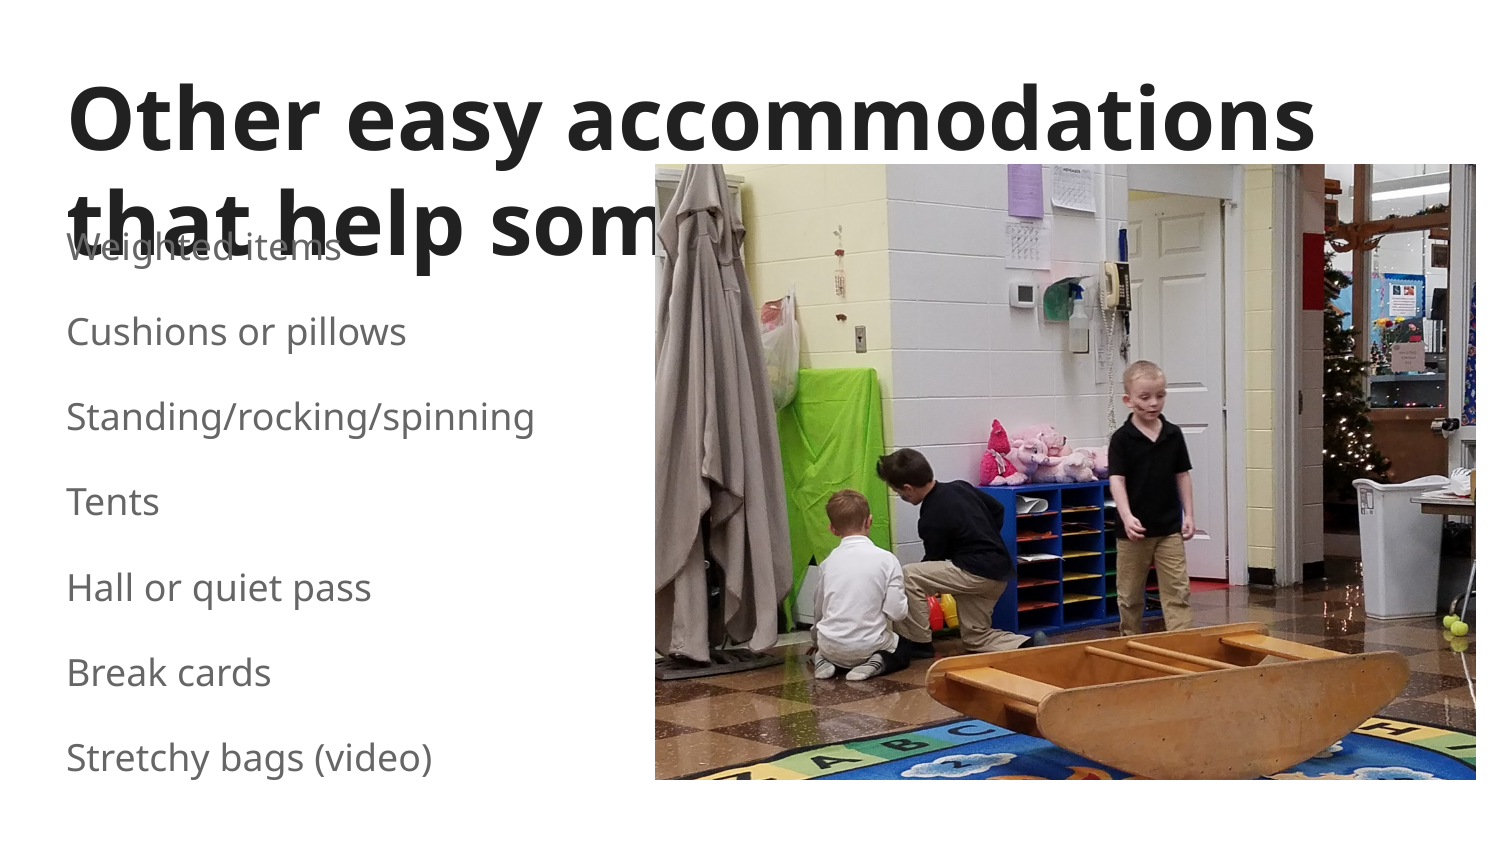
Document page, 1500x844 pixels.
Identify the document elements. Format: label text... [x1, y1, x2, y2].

list Weighted items Cushions or pillows Standing/rocking/spinning Tents Hall or quiet pass Break cards Stretchy bags (video) [51, 201, 1449, 796]
title Other easy accommodations that help some students [51, 48, 1449, 180]
picture [654, 164, 1476, 780]
